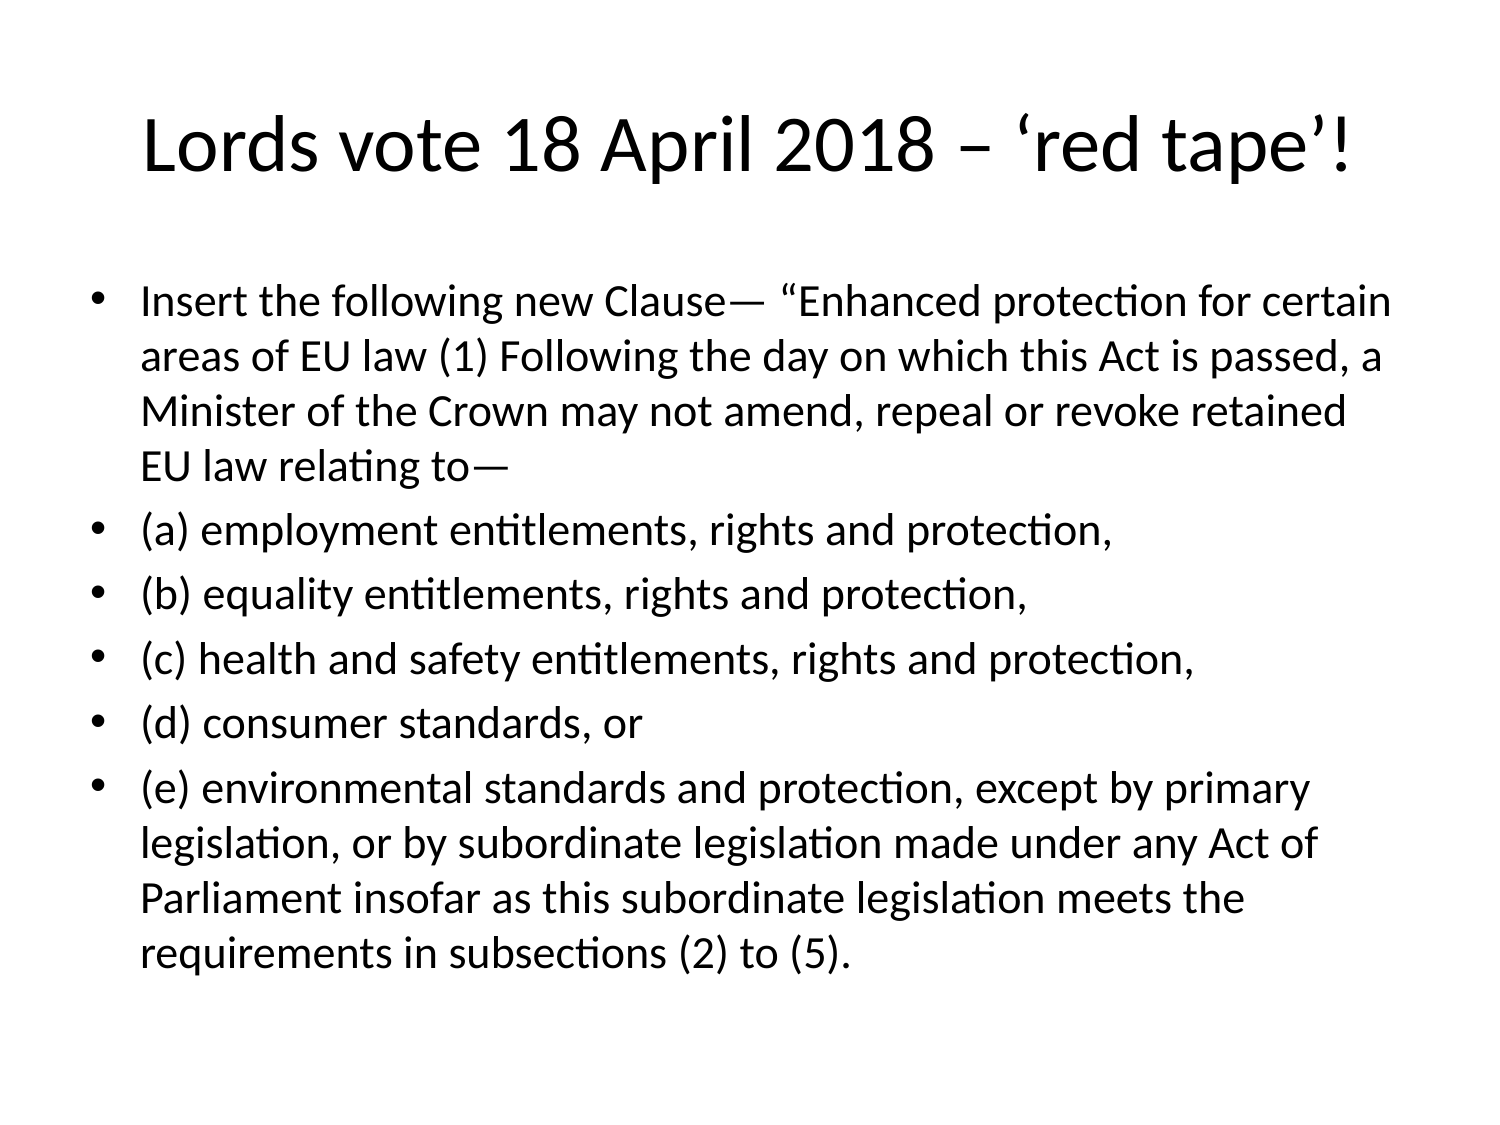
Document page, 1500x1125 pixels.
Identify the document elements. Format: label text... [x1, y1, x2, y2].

list Insert the following new Clause— “Enhanced protection for certain areas of EU law (1) Following the day on which this Act is passed, a Minister of the Crown may not amend, repeal or revoke retained EU law relating to— (a) employment entitlements, rights and protection, (b) equality entitlements, rights and protection, (c) health and safety entitlements, rights and protection, (d) consumer standards, or (e) environmental standards and protection, except by primary legislation, or by subordinate legislation made under any Act of Parliament insofar as this subordinate legislation meets the requirements in subsections (2) to (5). [75, 262, 1425, 1005]
title Lords vote 18 April 2018 – ‘red tape’! [75, 45, 1425, 233]
